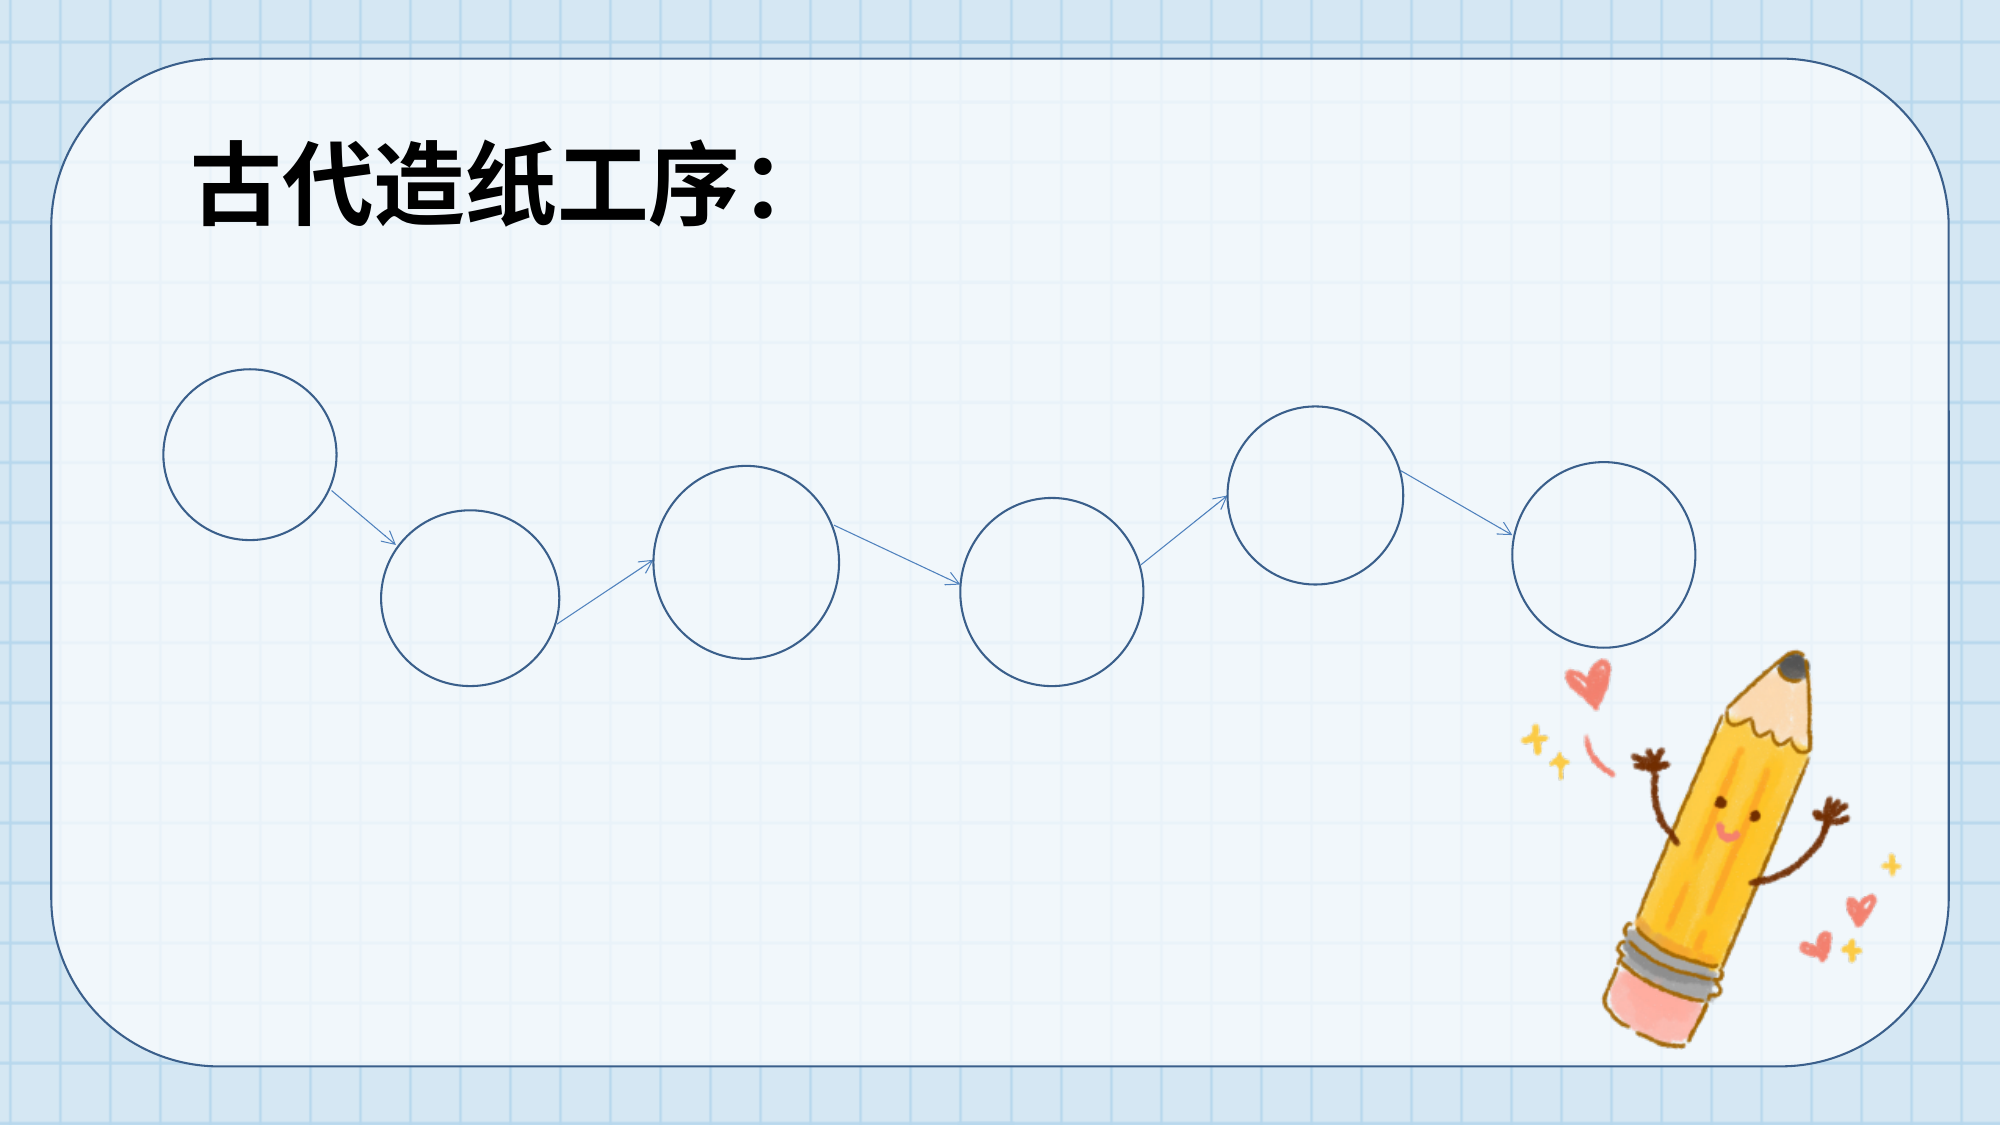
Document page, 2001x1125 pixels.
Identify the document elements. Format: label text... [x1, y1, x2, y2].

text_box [1400, 470, 1513, 536]
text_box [1140, 495, 1228, 565]
picture [0, 0, 2000, 1125]
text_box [556, 559, 654, 625]
text_box 古代造纸工序： [175, 119, 1020, 244]
text_box [1226, 405, 1401, 586]
text_box [162, 368, 338, 542]
text_box [959, 496, 1145, 688]
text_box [331, 490, 396, 545]
text_box [652, 464, 838, 660]
text_box [380, 509, 557, 688]
text_box [1511, 461, 1697, 596]
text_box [833, 525, 961, 585]
